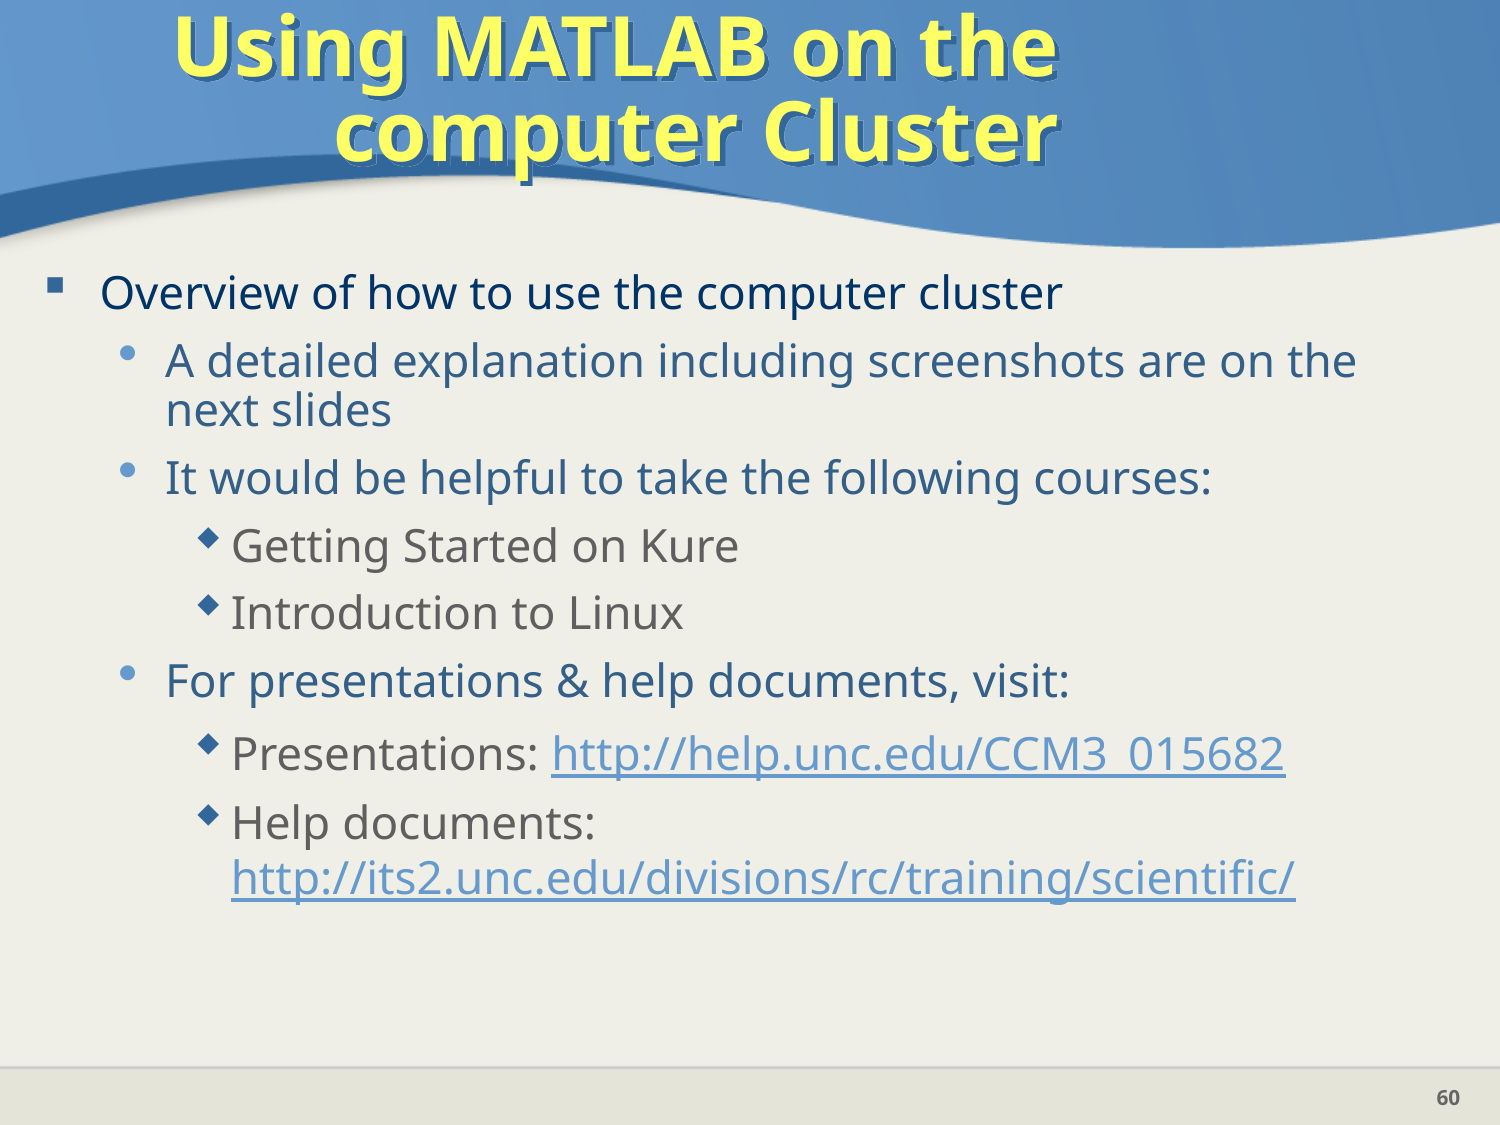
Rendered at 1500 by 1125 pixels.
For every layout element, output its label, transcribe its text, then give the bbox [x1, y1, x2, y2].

picture [0, 0, 1500, 1125]
title Using MATLAB on the computer Cluster [0, 0, 1075, 188]
list Overview of how to use the computer cluster A detailed explanation including screenshots are on the next slides It would be helpful to take the following courses: Getting Started on Kure Introduction to Linux For presentations & help documents, visit: Presentations: http://help.unc.edu/CCM3_015682 Help documents: http://its2.unc.edu/divisions/rc/training/scientific/ [28, 262, 1479, 1006]
